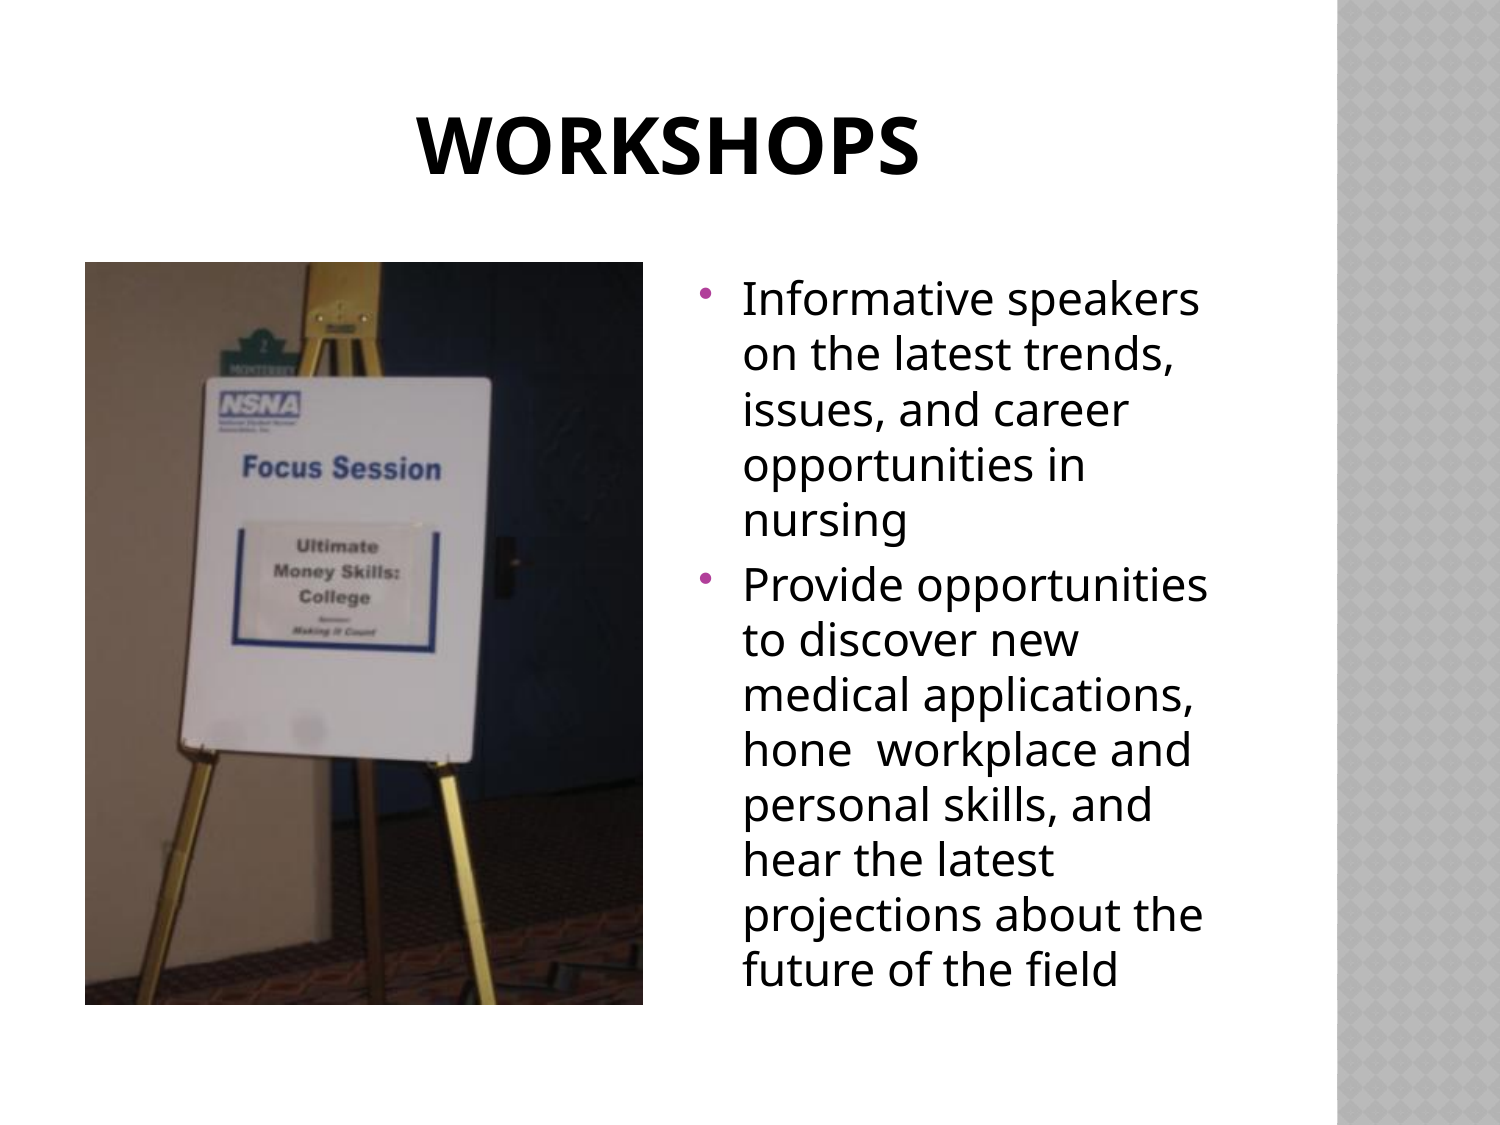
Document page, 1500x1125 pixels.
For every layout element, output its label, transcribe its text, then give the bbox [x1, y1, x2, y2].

title Workshops [75, 75, 1263, 190]
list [84, 261, 643, 1006]
list Informative speakers on the latest trends, issues, and career opportunities in nursing Provide opportunities to discover new medical applications, hone workplace and personal skills, and hear the latest projections about the future of the field [685, 262, 1263, 1005]
